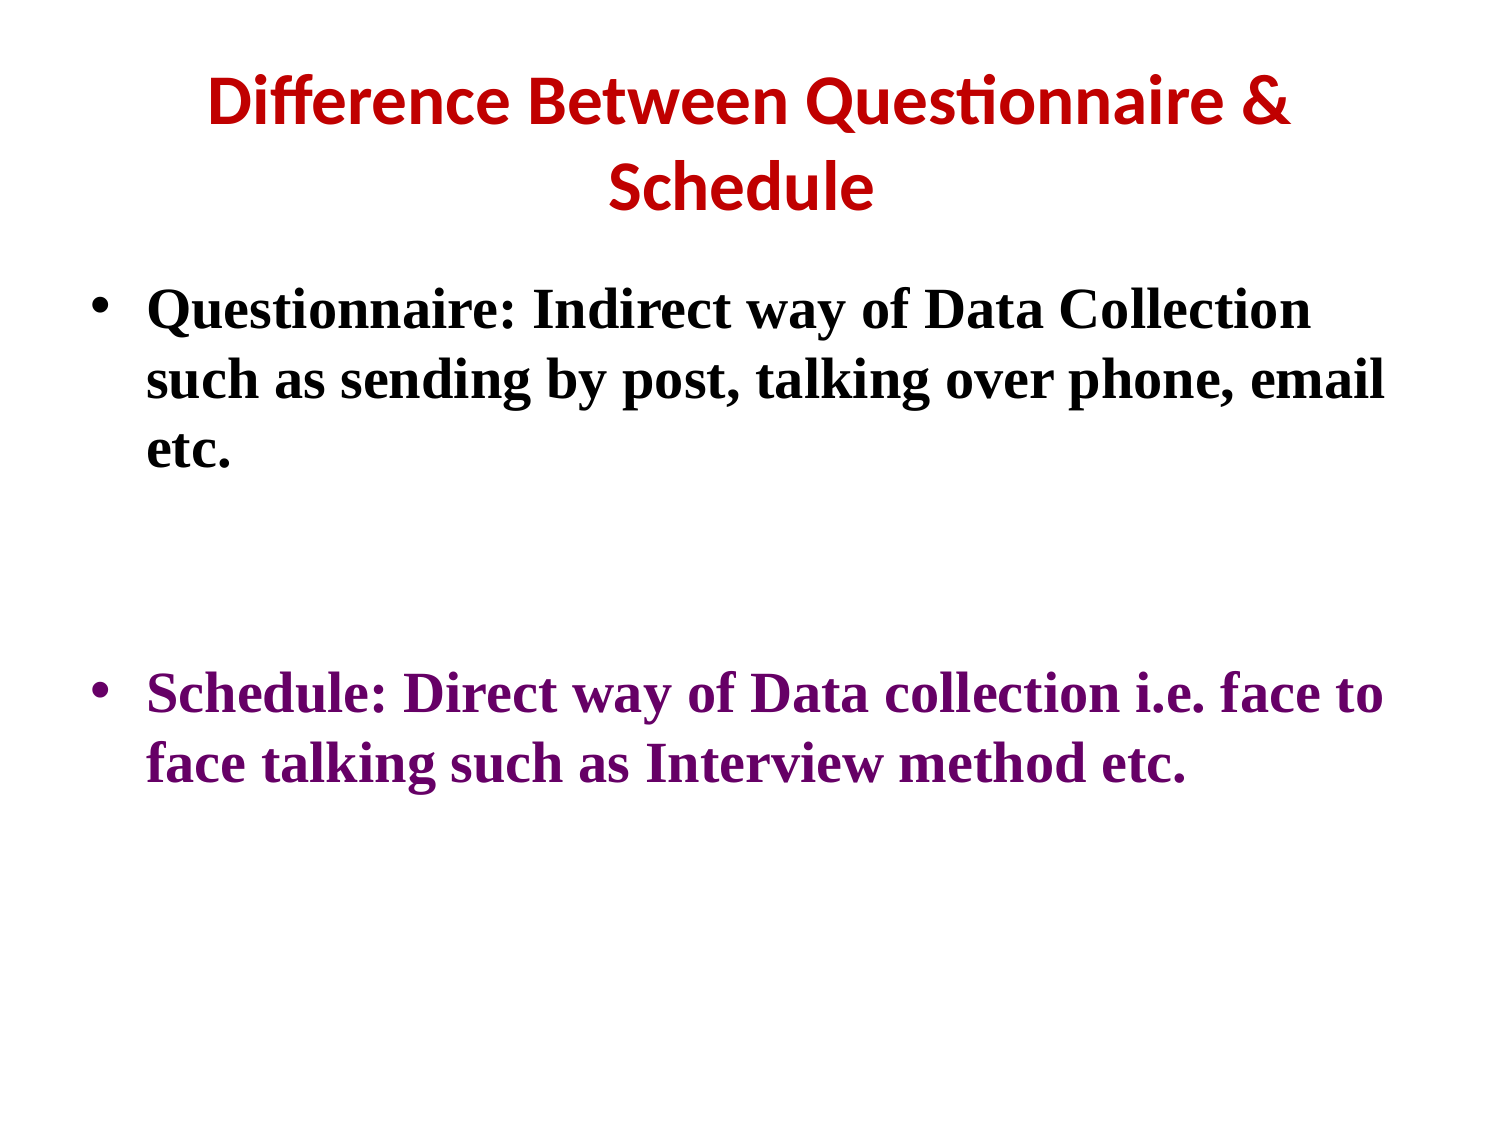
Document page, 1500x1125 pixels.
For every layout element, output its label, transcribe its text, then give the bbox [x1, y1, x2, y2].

title Difference Between Questionnaire & Schedule [75, 45, 1425, 233]
list Questionnaire: Indirect way of Data Collection such as sending by post, talking over phone, email etc. Schedule: Direct way of Data collection i.e. face to face talking such as Interview method etc. [75, 262, 1425, 1005]
